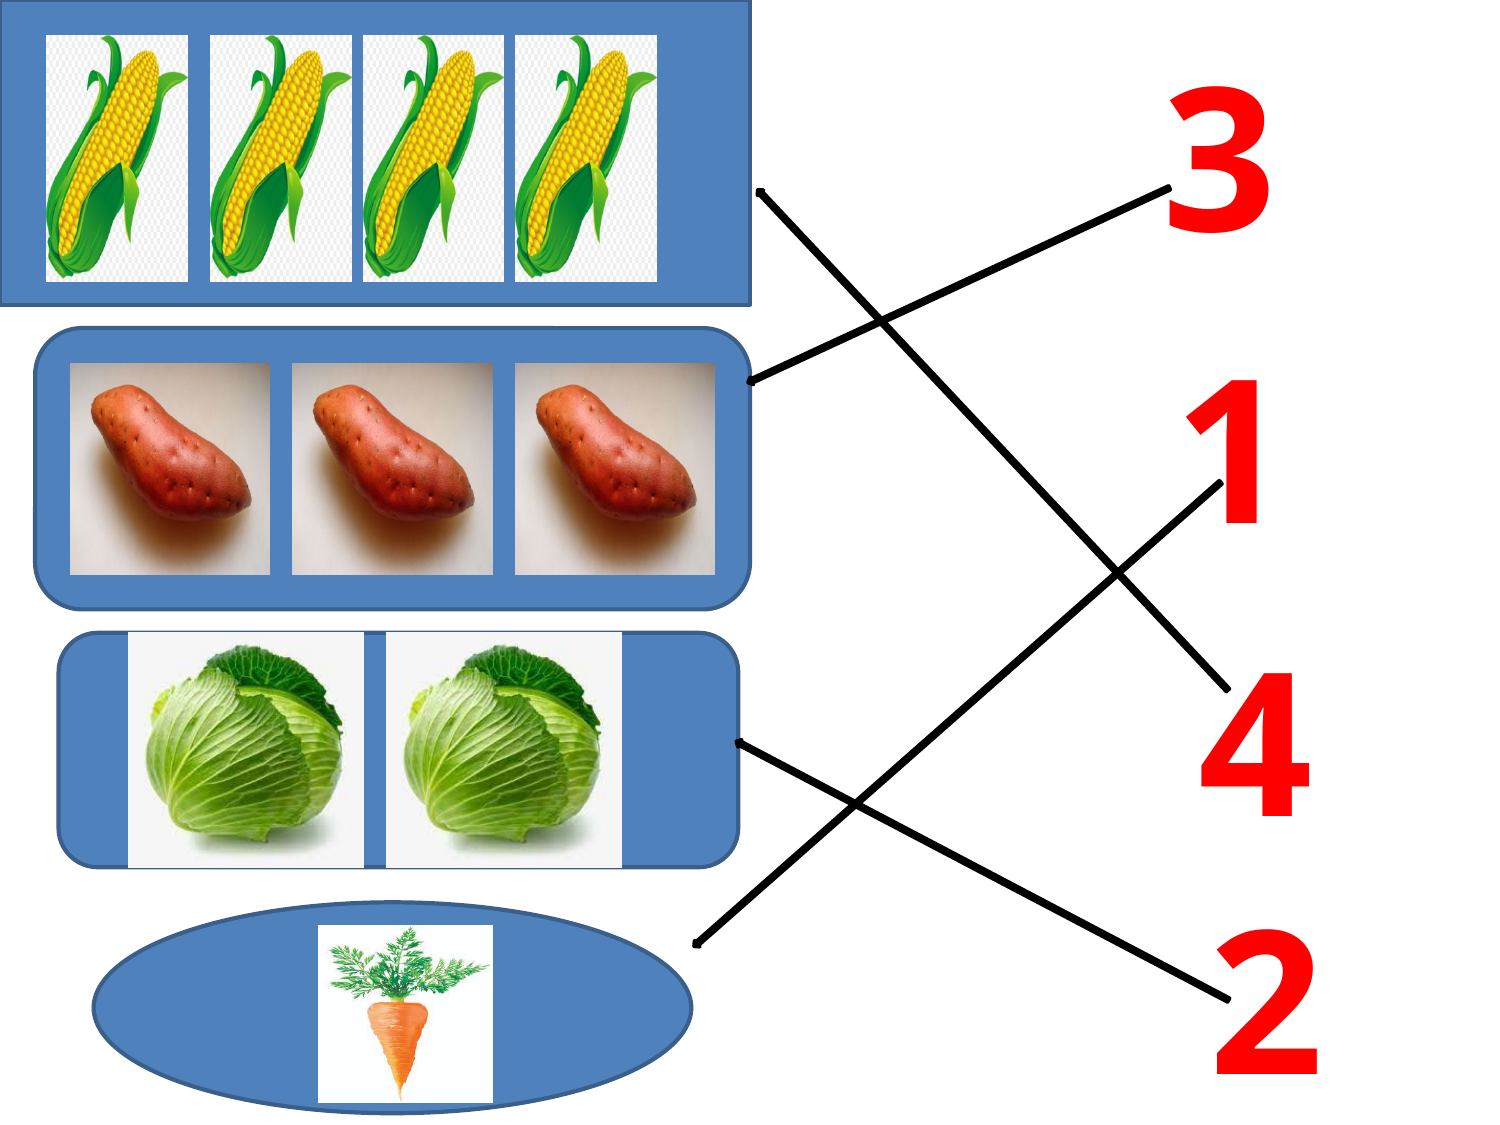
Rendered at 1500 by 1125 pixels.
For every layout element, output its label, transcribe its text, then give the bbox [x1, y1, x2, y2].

text_box 4 [1183, 609, 1328, 865]
text_box [56, 630, 741, 870]
picture [292, 362, 493, 575]
picture [515, 363, 716, 575]
text_box [855, 478, 1224, 803]
text_box [692, 805, 856, 949]
text_box [1117, 573, 1232, 694]
picture [386, 632, 622, 868]
picture [46, 34, 188, 282]
picture [317, 925, 493, 1104]
text_box [32, 325, 753, 612]
text_box [746, 184, 1173, 387]
text_box 2 [1195, 867, 1340, 1123]
text_box [734, 737, 1232, 1004]
picture [515, 34, 657, 282]
text_box [755, 187, 882, 319]
picture [128, 632, 364, 868]
picture [210, 34, 352, 282]
picture [70, 362, 270, 575]
text_box [880, 323, 1118, 572]
picture [363, 34, 505, 282]
text_box 1 [1159, 316, 1304, 572]
text_box [91, 900, 694, 1116]
text_box 3 [1148, 23, 1293, 279]
text_box [0, 0, 752, 307]
